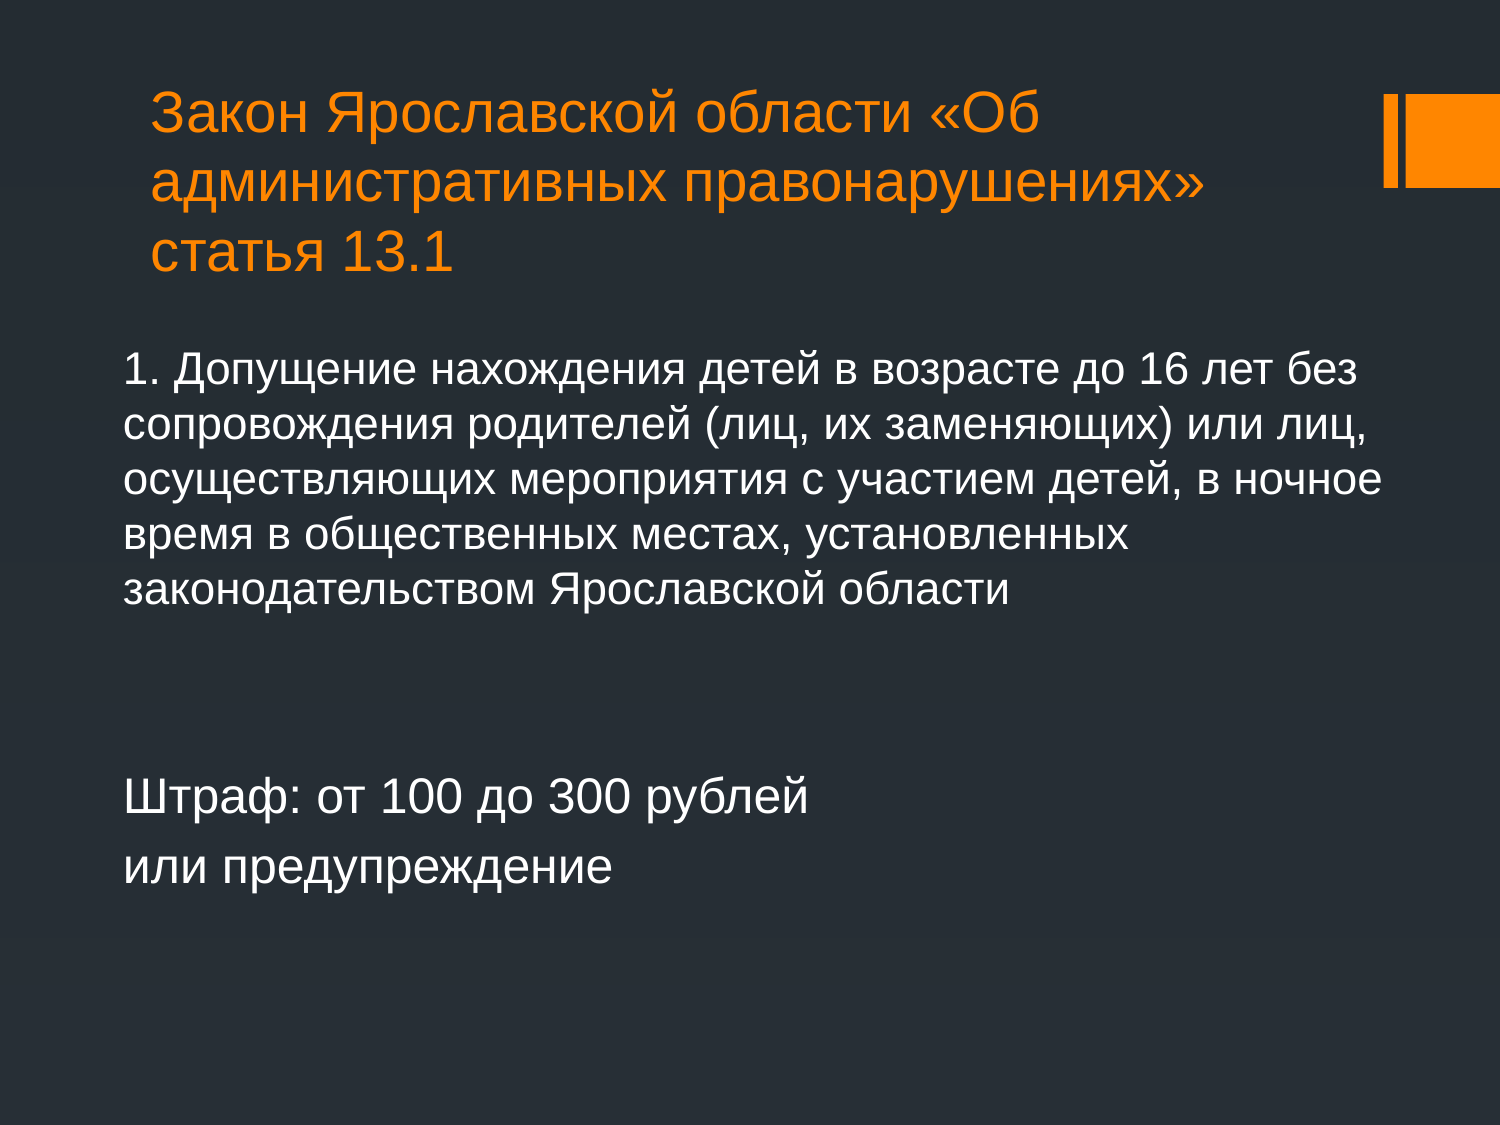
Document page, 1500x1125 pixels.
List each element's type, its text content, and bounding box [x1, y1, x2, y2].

title Закон Ярославской области «Об административных правонарушениях» статья 13.1 [135, 101, 1336, 267]
list 1. Допущение нахождения детей в возрасте до 16 лет без сопровождения родителей (лиц, их заменяющих) или лиц, осуществляющих мероприятия с участием детей, в ночное время в общественных местах, установленных законодательством Ярославской области Штраф: от 100 до 300 рублей или предупреждение [100, 267, 1436, 1012]
